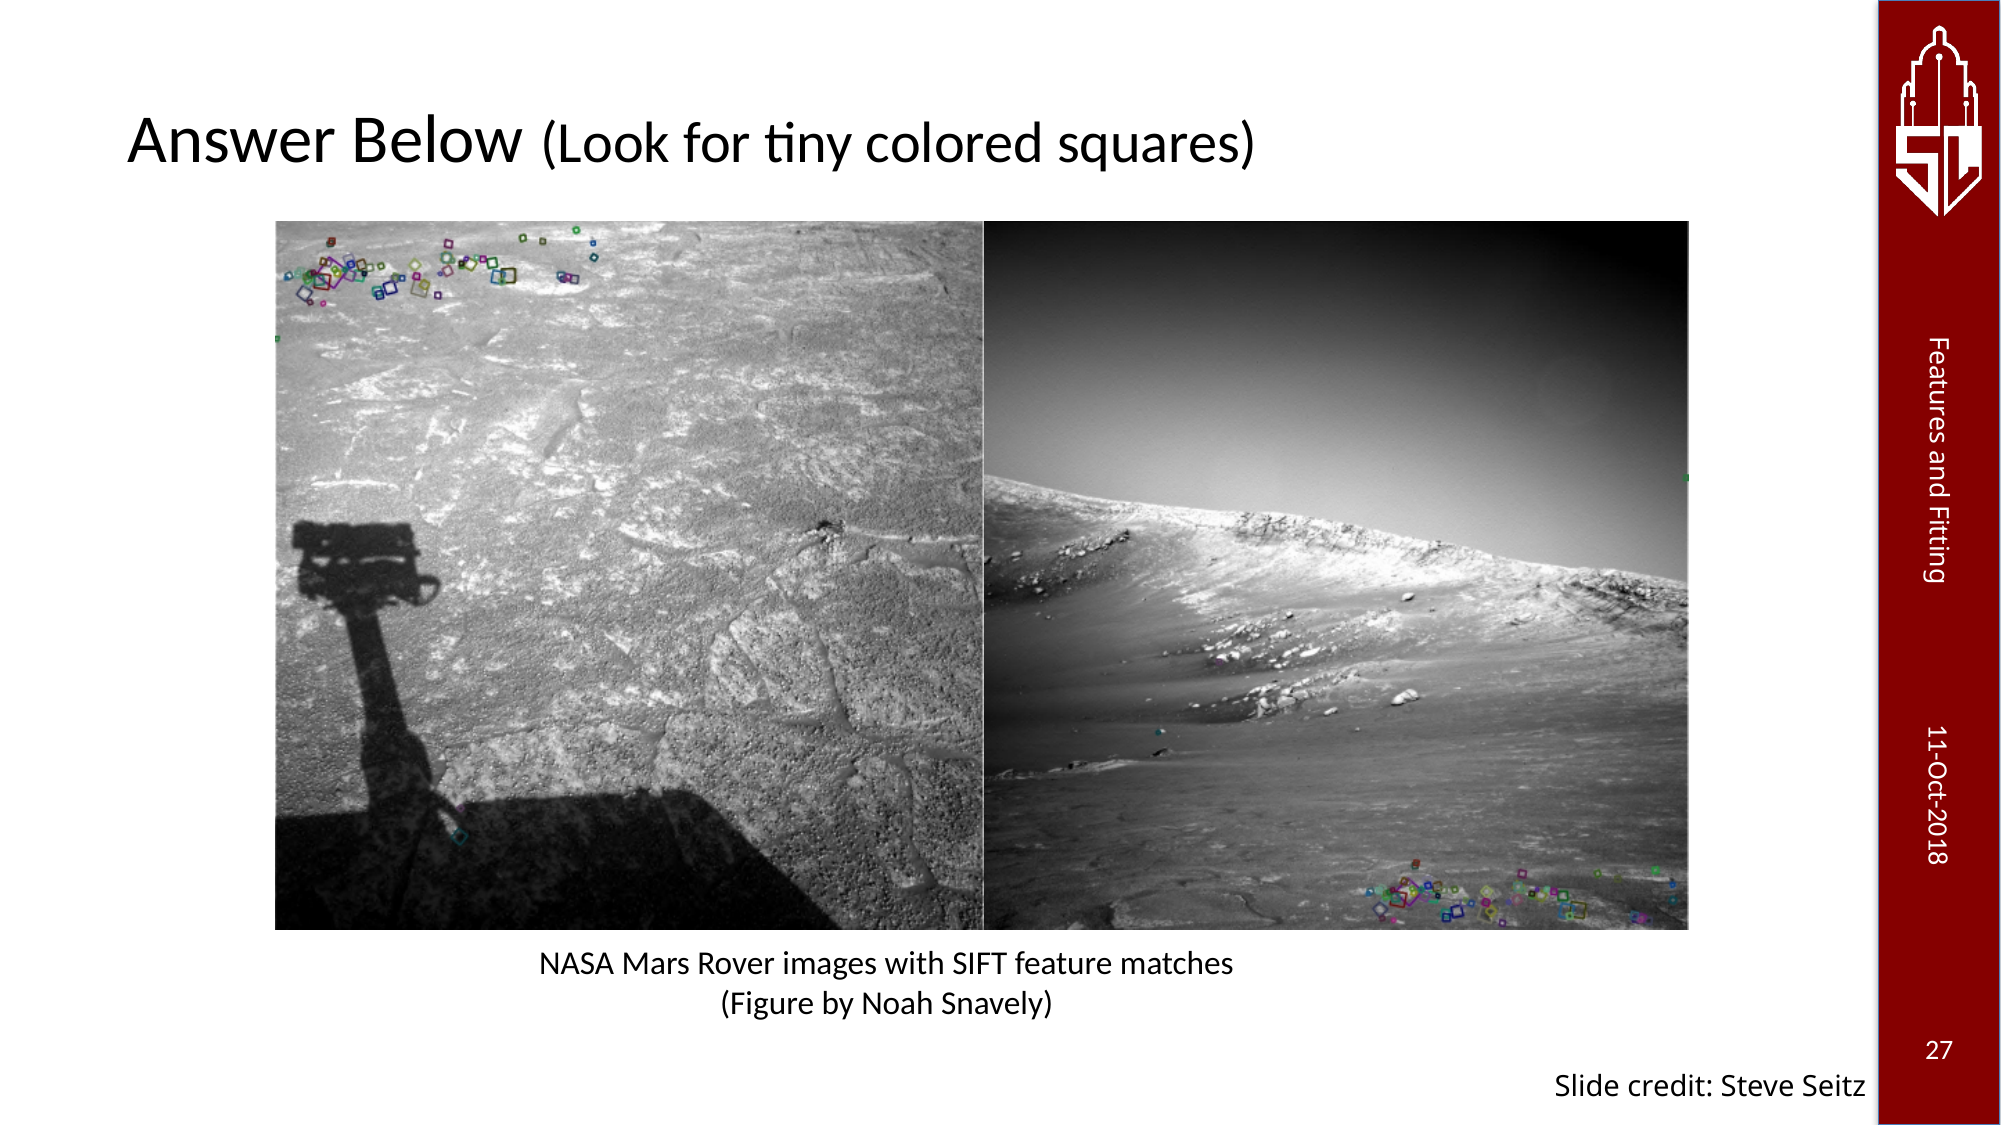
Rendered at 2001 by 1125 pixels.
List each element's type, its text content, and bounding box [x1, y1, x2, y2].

text_box Slide credit: Steve Seitz [1539, 1060, 1882, 1111]
text_box NASA Mars Rover images with SIFT feature matches (Figure by Noah Snavely) [450, 938, 1324, 1029]
title Answer Below (Look for tiny colored squares) [112, 84, 1538, 185]
picture [1896, 25, 1982, 217]
picture [274, 220, 1690, 930]
